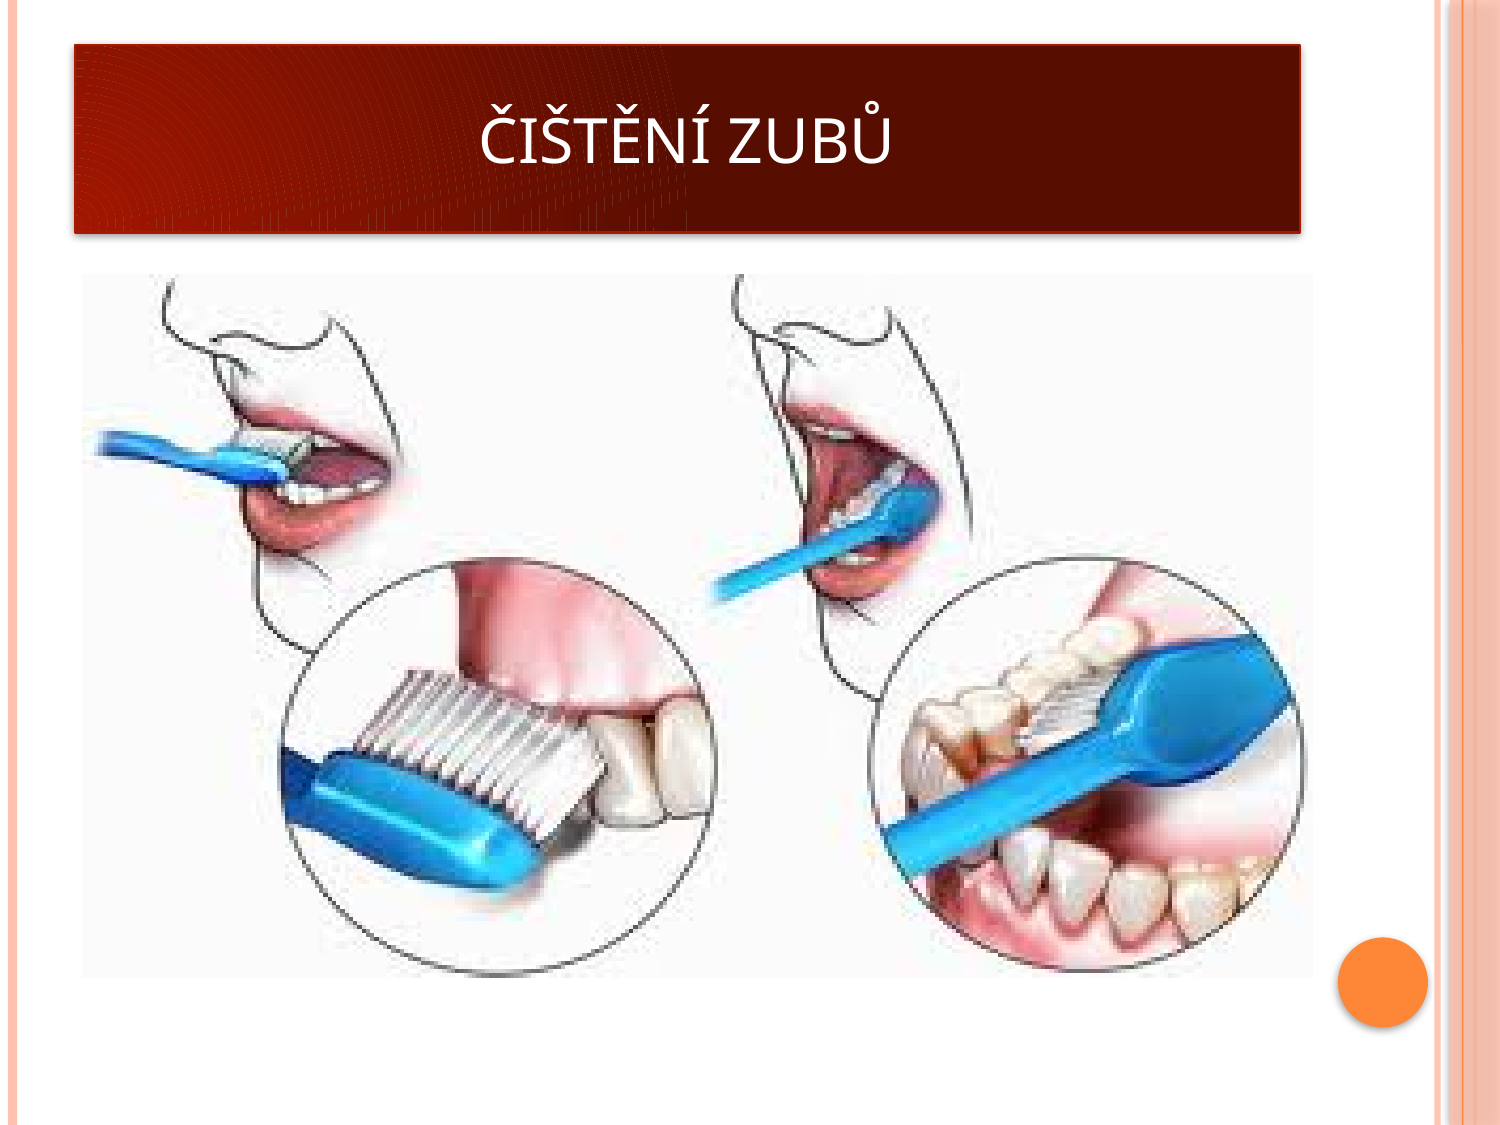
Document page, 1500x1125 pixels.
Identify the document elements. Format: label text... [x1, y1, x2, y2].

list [81, 273, 1313, 978]
title Čištění zubů [74, 44, 1301, 234]
